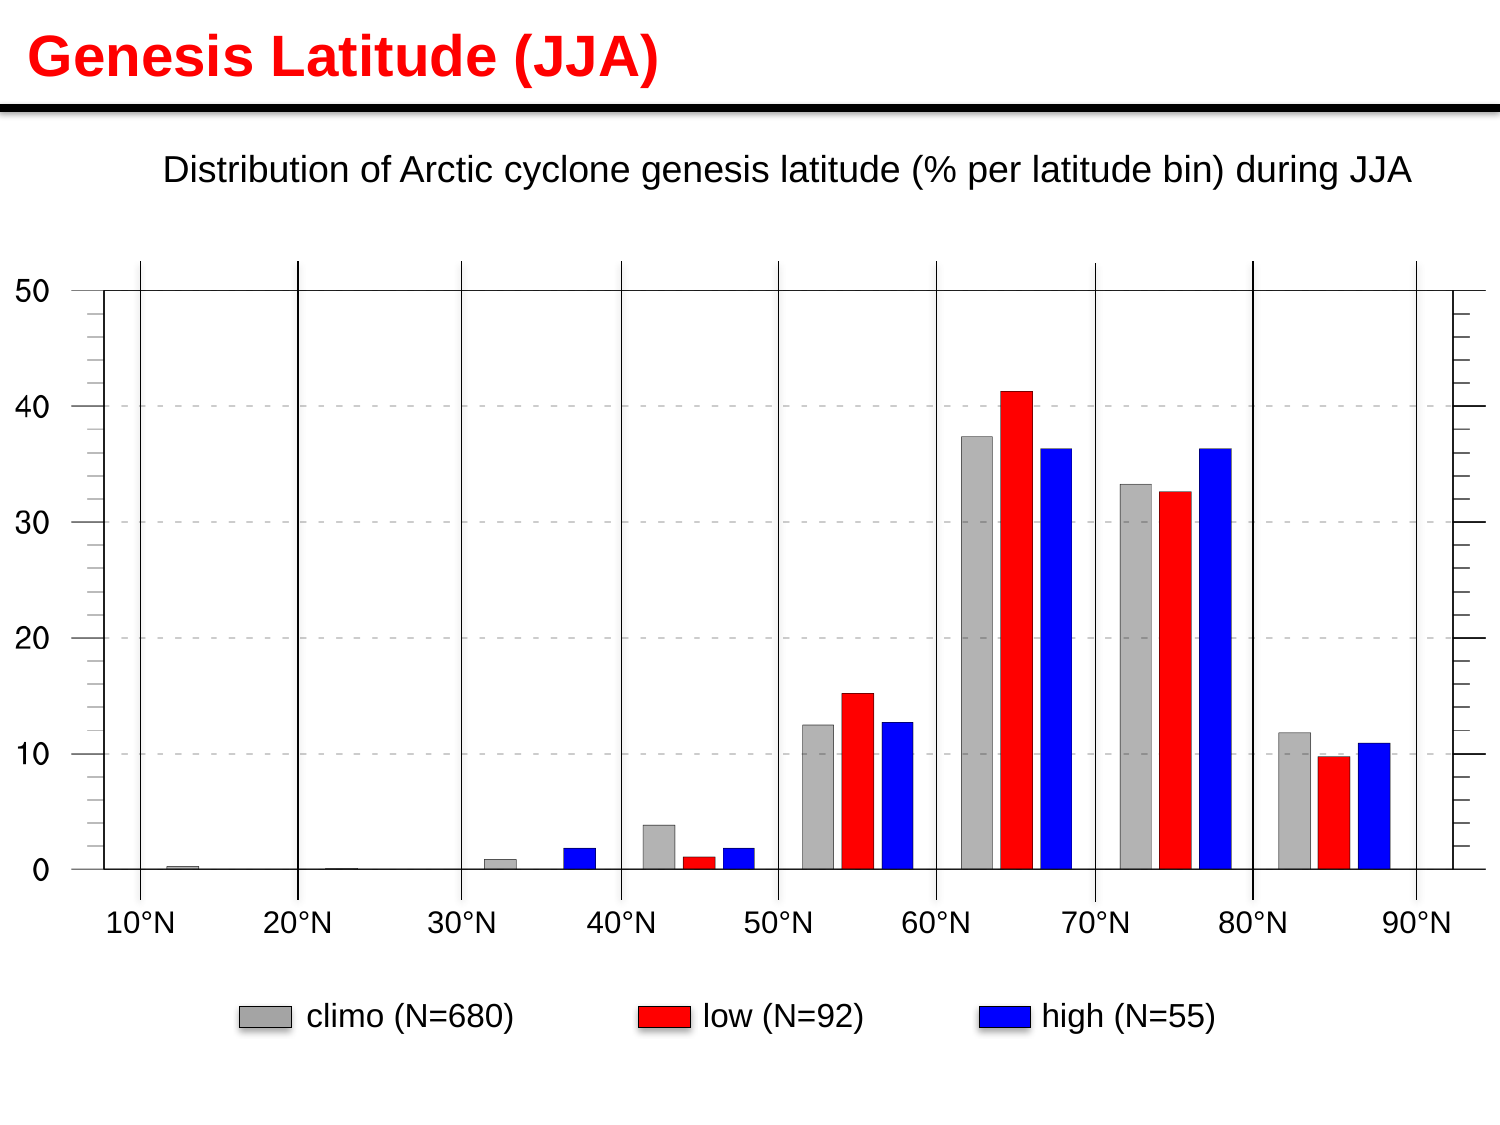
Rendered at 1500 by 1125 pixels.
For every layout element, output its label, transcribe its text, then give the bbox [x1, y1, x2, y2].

picture [1254, 262, 1416, 896]
text_box 20°N [261, 904, 335, 940]
text_box 10°N [104, 904, 177, 940]
picture [1096, 262, 1252, 896]
text_box [638, 1005, 691, 1029]
text_box 70°N [1059, 904, 1132, 940]
text_box climo (N=680) [306, 994, 546, 1035]
picture [463, 262, 621, 896]
text_box low (N=92) [702, 994, 889, 1035]
text_box Distribution of Arctic cyclone genesis latitude (% per latitude bin) during JJA [117, 137, 1458, 197]
text_box [978, 1005, 1032, 1029]
picture [1418, 262, 1500, 896]
text_box 50°N [742, 904, 815, 940]
text_box 90°N [1380, 904, 1454, 940]
text_box 40°N [585, 904, 658, 940]
picture [141, 262, 297, 896]
text_box 30°N [425, 904, 499, 940]
picture [937, 262, 1095, 896]
picture [622, 262, 778, 896]
picture [299, 262, 461, 896]
picture [0, 262, 140, 896]
text_box [239, 1005, 292, 1029]
picture [780, 262, 935, 896]
text_box 60°N [899, 904, 973, 940]
text_box high (N=55) [1041, 994, 1251, 1035]
text_box 80°N [1216, 904, 1290, 940]
text_box Genesis Latitude (JJA) [13, 0, 1500, 103]
